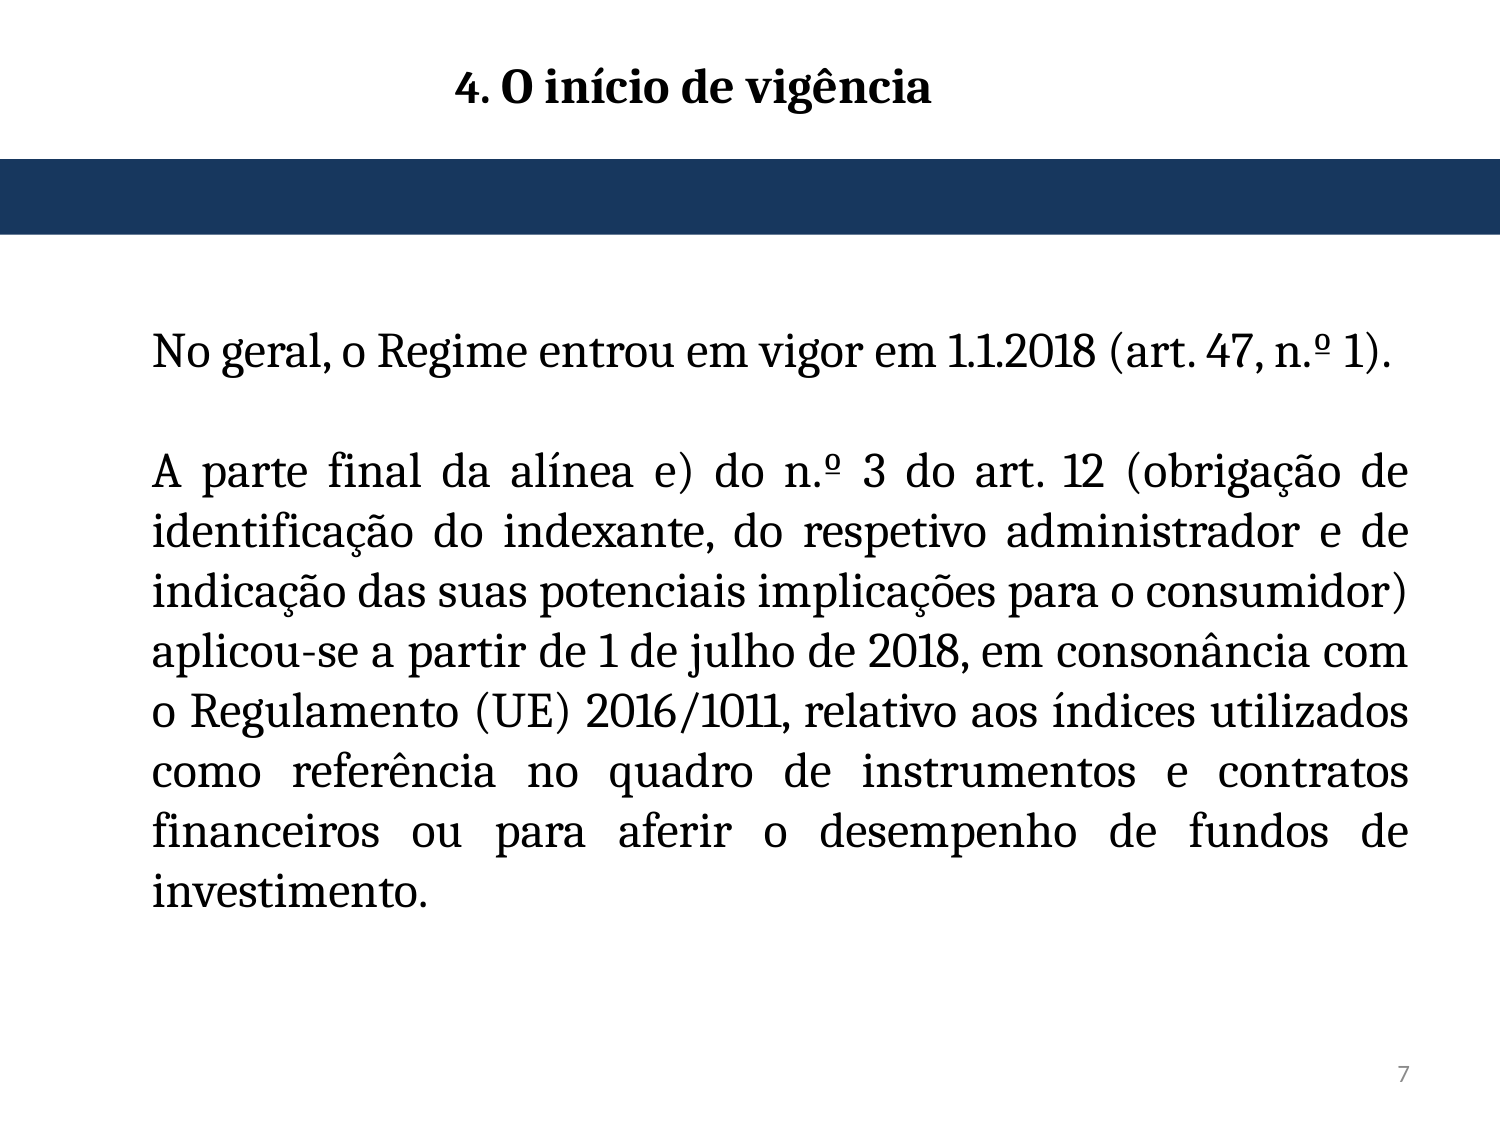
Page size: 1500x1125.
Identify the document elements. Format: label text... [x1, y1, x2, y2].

text_box No geral, o Regime entrou em vigor em 1.1.2018 (art. 47, n.º 1). A parte final da alínea e) do n.º 3 do art. 12 (obrigação de identificação do indexante, do respetivo administrador e de indicação das suas potenciais implicações para o consumidor) aplicou-se a partir de 1 de julho de 2018, em consonância com o Regulamento (UE) 2016/1011, relativo aos índices utilizados como referência no quadro de instrumentos e contratos financeiros ou para aferir o desempenho de fundos de investimento. [136, 310, 1425, 986]
text_box [0, 157, 1500, 237]
text_box 4. O início de vigência [0, 46, 1450, 122]
text_box [99, 304, 1363, 454]
slide_number 7 [1074, 1042, 1425, 1103]
